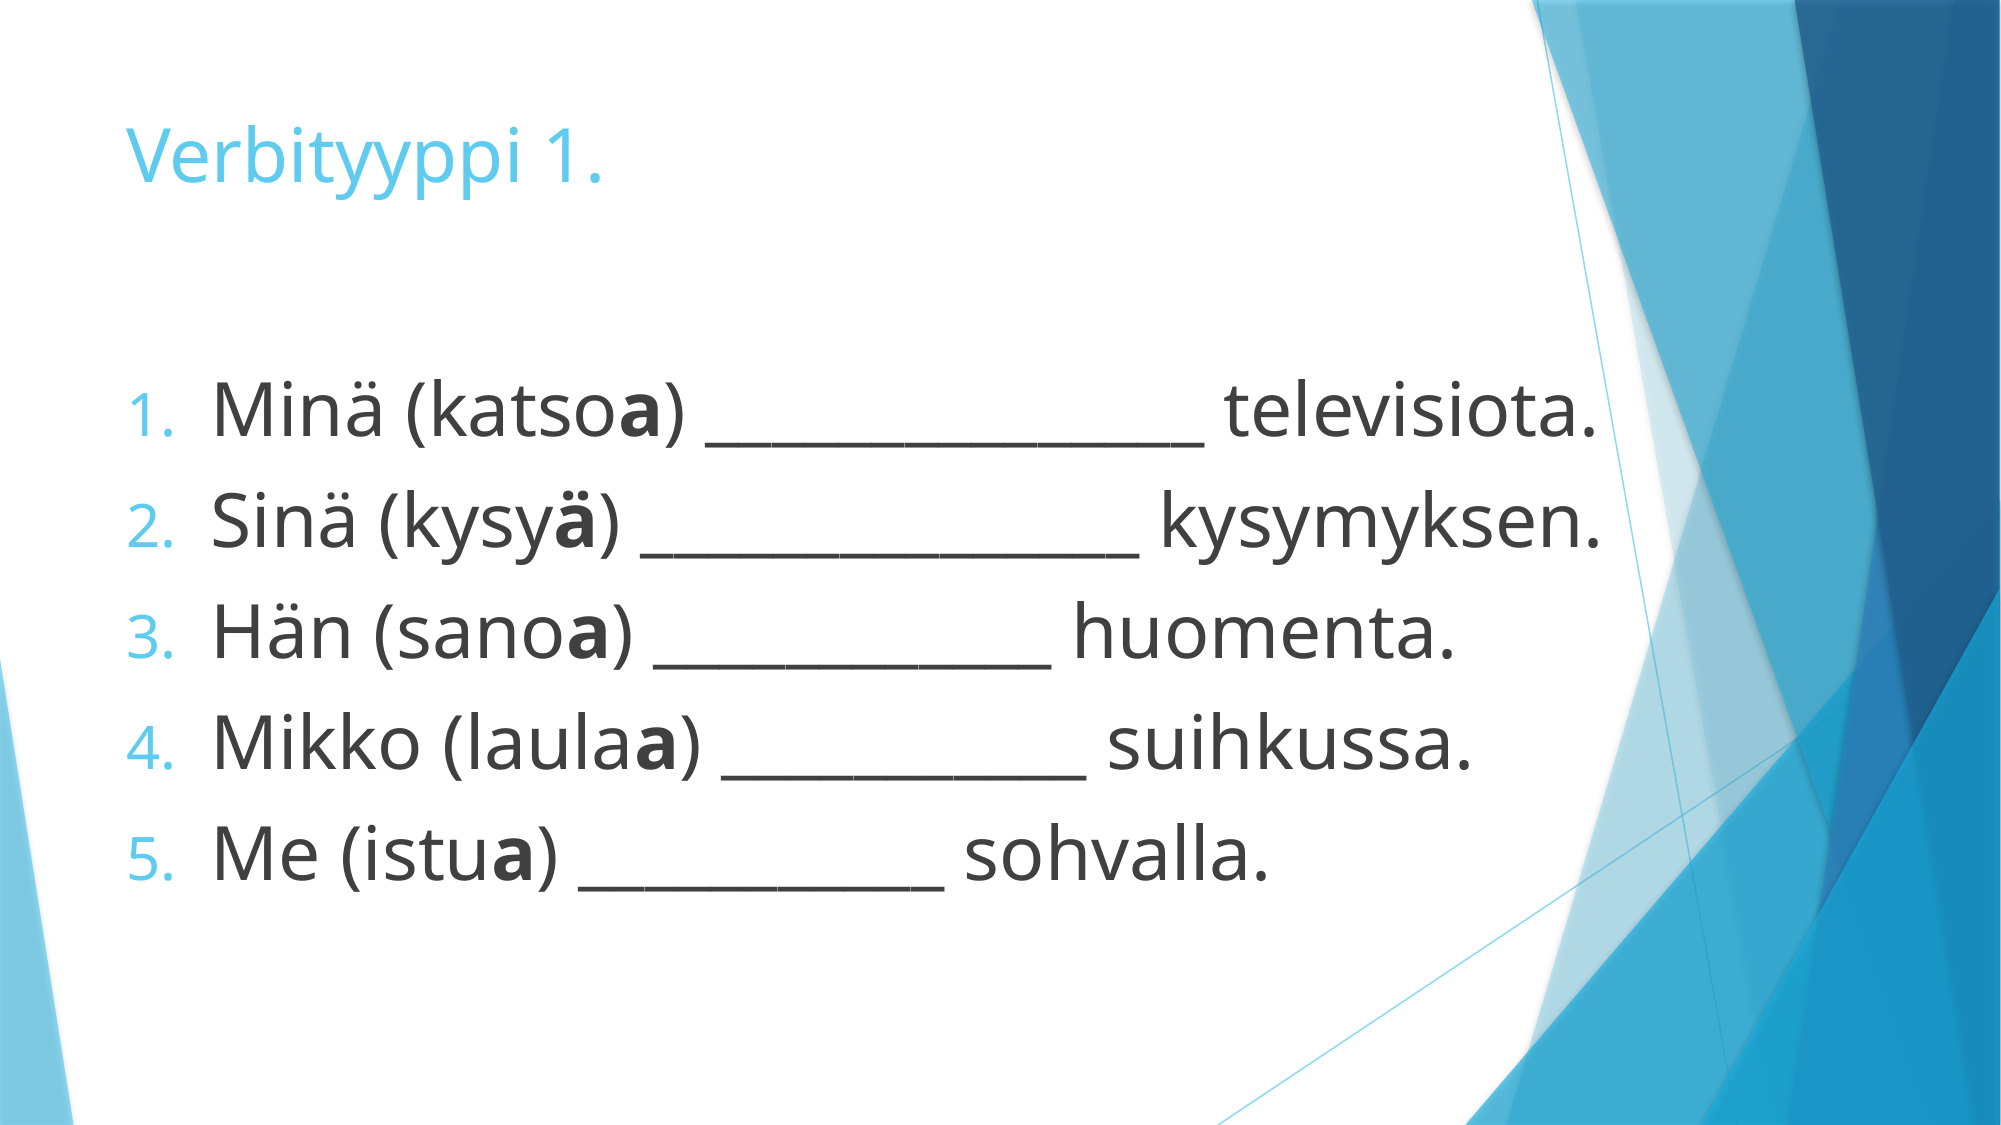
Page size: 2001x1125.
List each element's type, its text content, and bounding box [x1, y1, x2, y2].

list Minä (katsoa) _______________ televisiota. Sinä (kysyä) _______________ kysymyksen. Hän (sanoa) ____________ huomenta. Mikko (laulaa) ___________ suihkussa. Me (istua) ___________ sohvalla. [111, 354, 1793, 992]
title Verbityyppi 1. [111, 99, 1522, 227]
